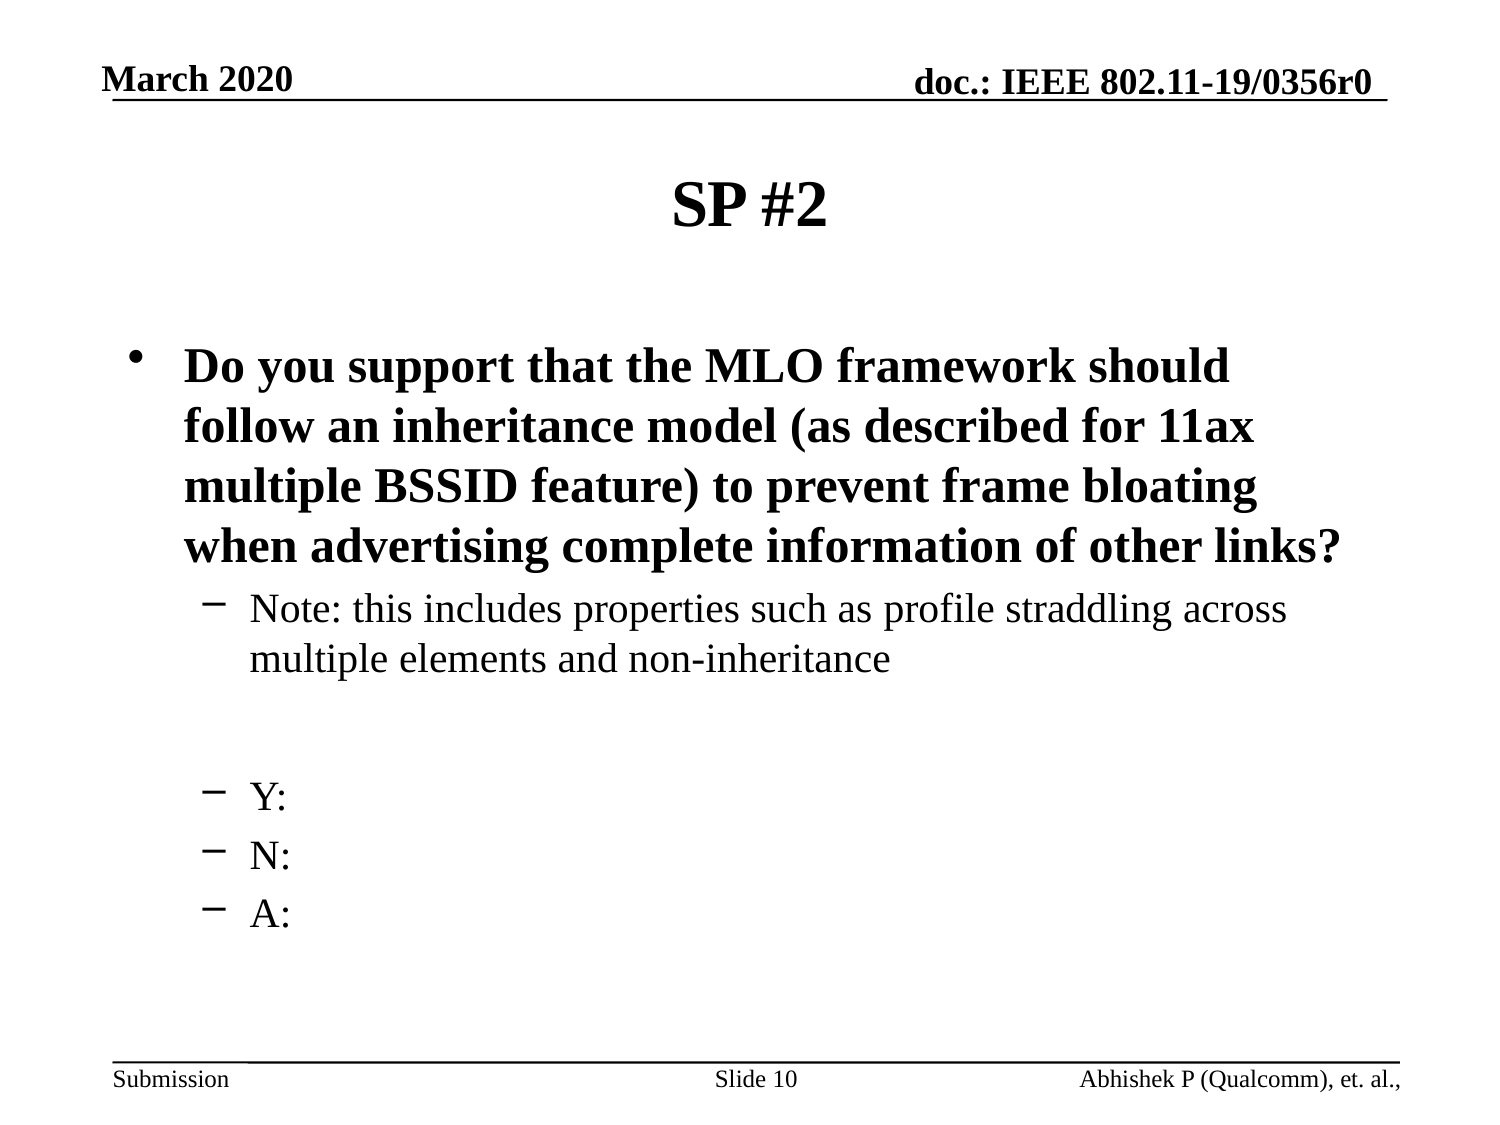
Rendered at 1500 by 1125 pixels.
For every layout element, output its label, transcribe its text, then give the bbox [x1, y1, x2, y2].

footer Abhishek P (Qualcomm), et. al., [949, 1061, 1402, 1093]
slide_number Slide 10 [712, 1061, 801, 1093]
title SP #2 [112, 112, 1388, 288]
list Do you support that the MLO framework should follow an inheritance model (as described for 11ax multiple BSSID feature) to prevent frame bloating when advertising complete information of other links? Note: this includes properties such as profile straddling across multiple elements and non-inheritance Y: N: A: [112, 324, 1388, 1052]
